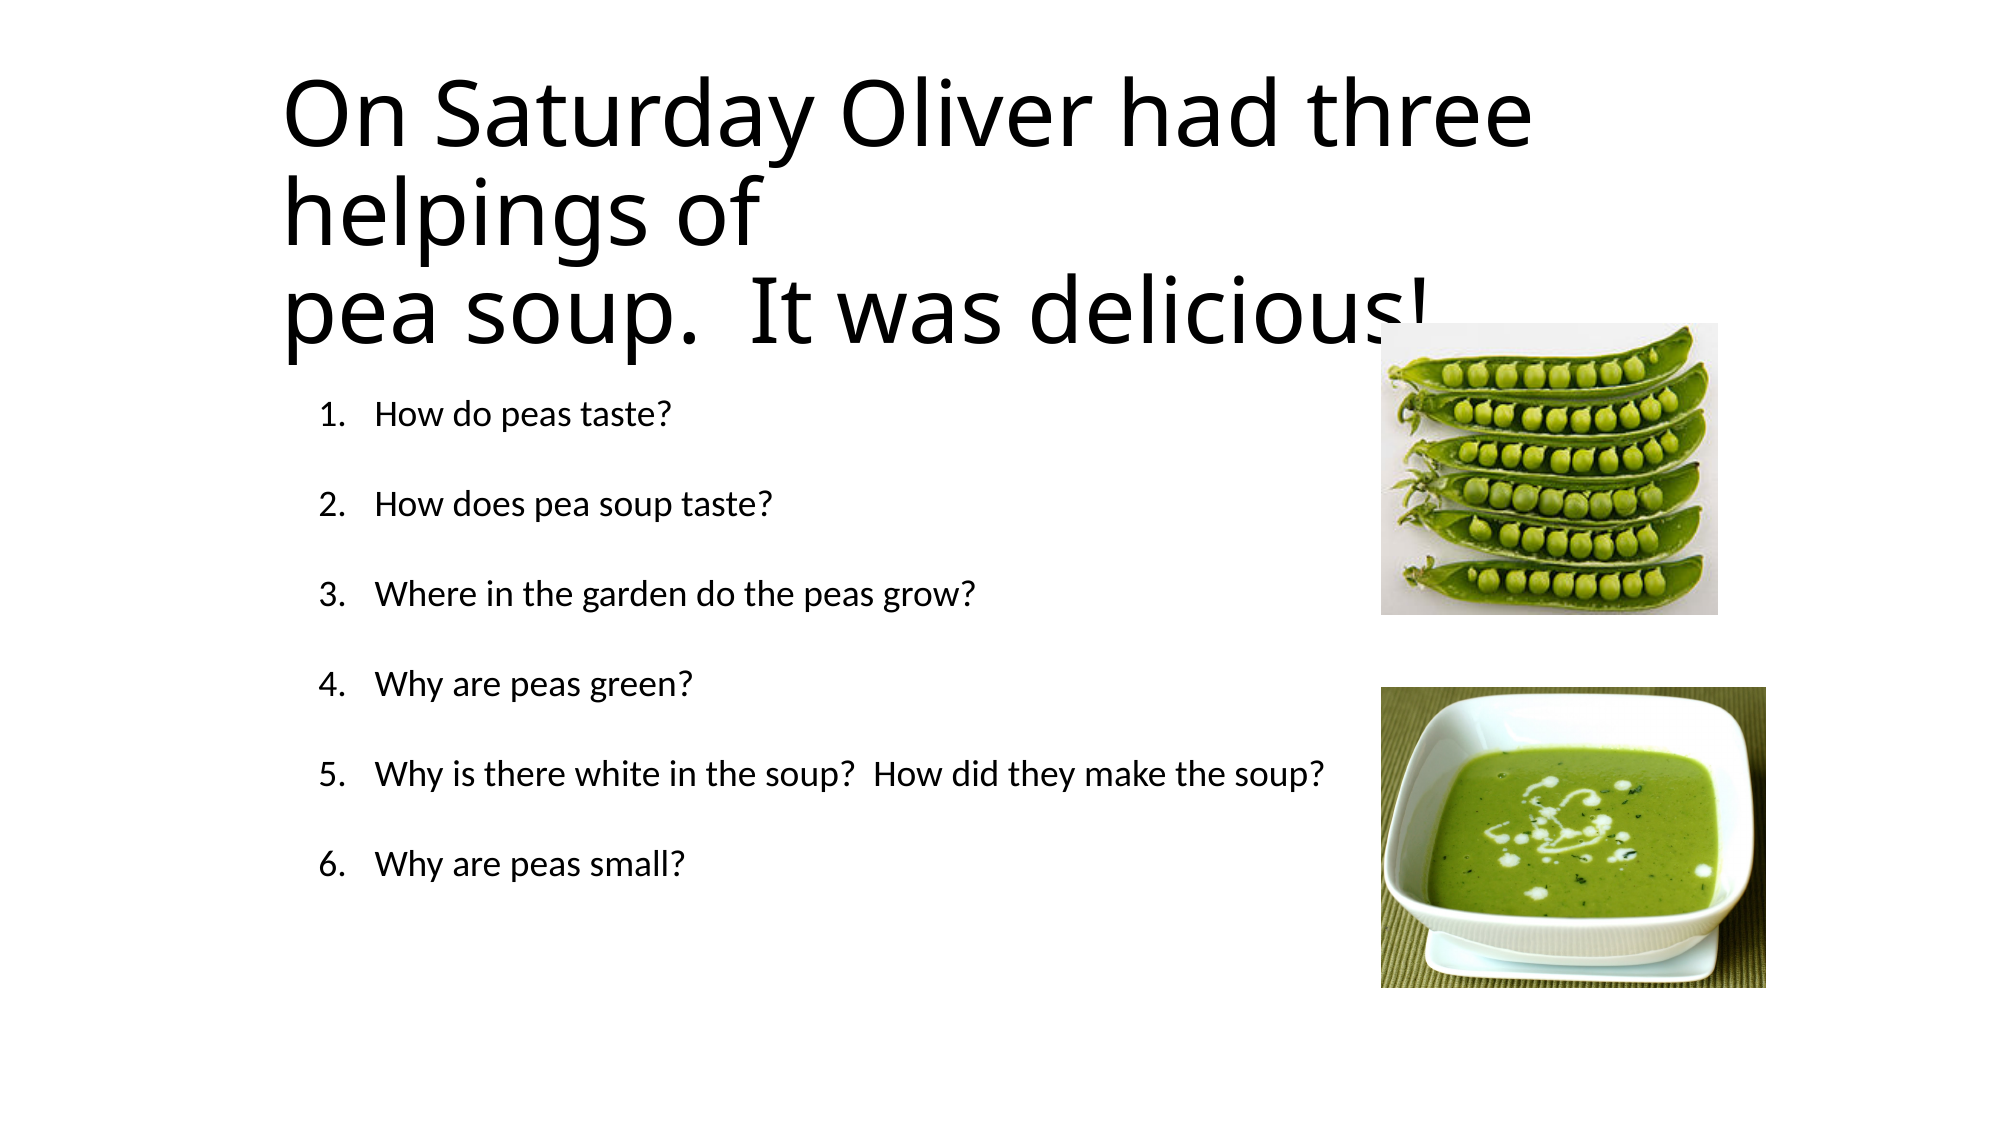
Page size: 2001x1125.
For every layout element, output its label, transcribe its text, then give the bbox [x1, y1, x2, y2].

text_box How do peas taste? How does pea soup taste? Where in the garden do the peas grow? Why are peas green? Why is there white in the soup? How did they make the soup? Why are peas small? [303, 381, 1343, 892]
title On Saturday Oliver had three helpings of pea soup. It was delicious! [266, 106, 1796, 324]
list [1381, 323, 1718, 615]
picture [1381, 687, 1766, 988]
